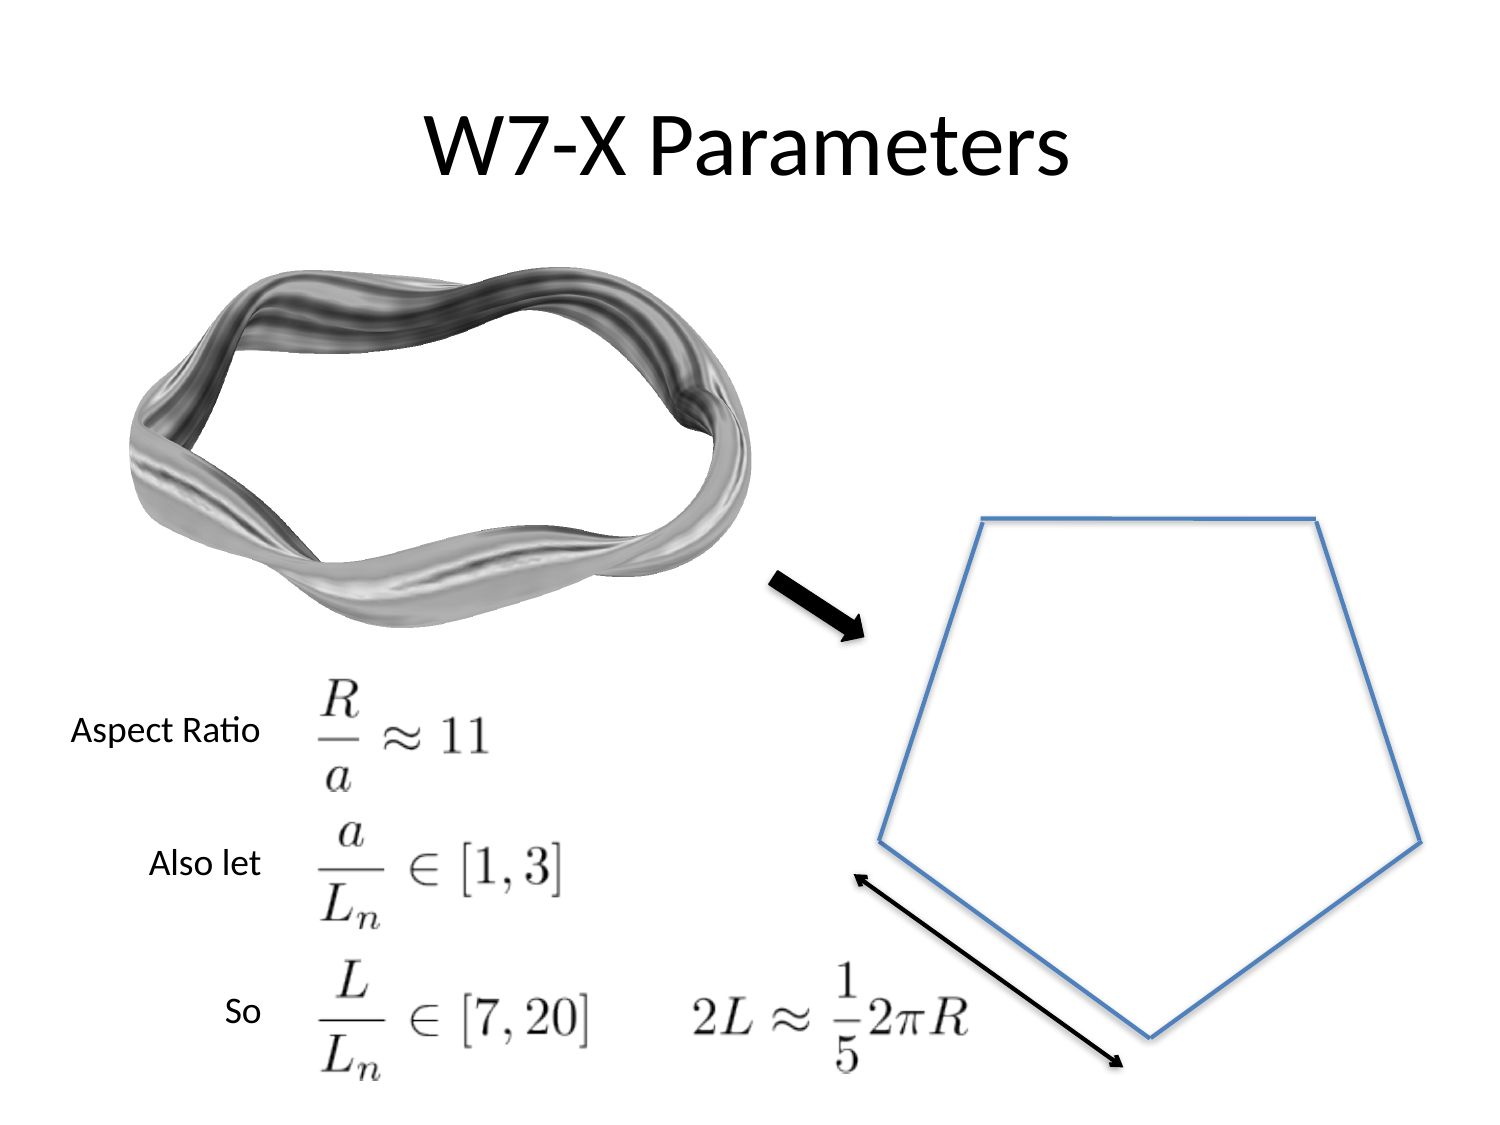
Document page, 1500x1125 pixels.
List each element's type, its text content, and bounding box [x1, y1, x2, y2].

picture [126, 259, 755, 631]
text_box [853, 873, 1124, 1068]
picture [691, 959, 971, 1075]
title W7-X Parameters [72, 45, 1423, 233]
picture [316, 820, 563, 932]
text_box So [210, 979, 277, 1039]
text_box Also let [134, 830, 277, 890]
picture [316, 957, 590, 1081]
text_box Aspect Ratio [55, 697, 276, 758]
picture [316, 676, 492, 792]
text_box [768, 570, 865, 643]
